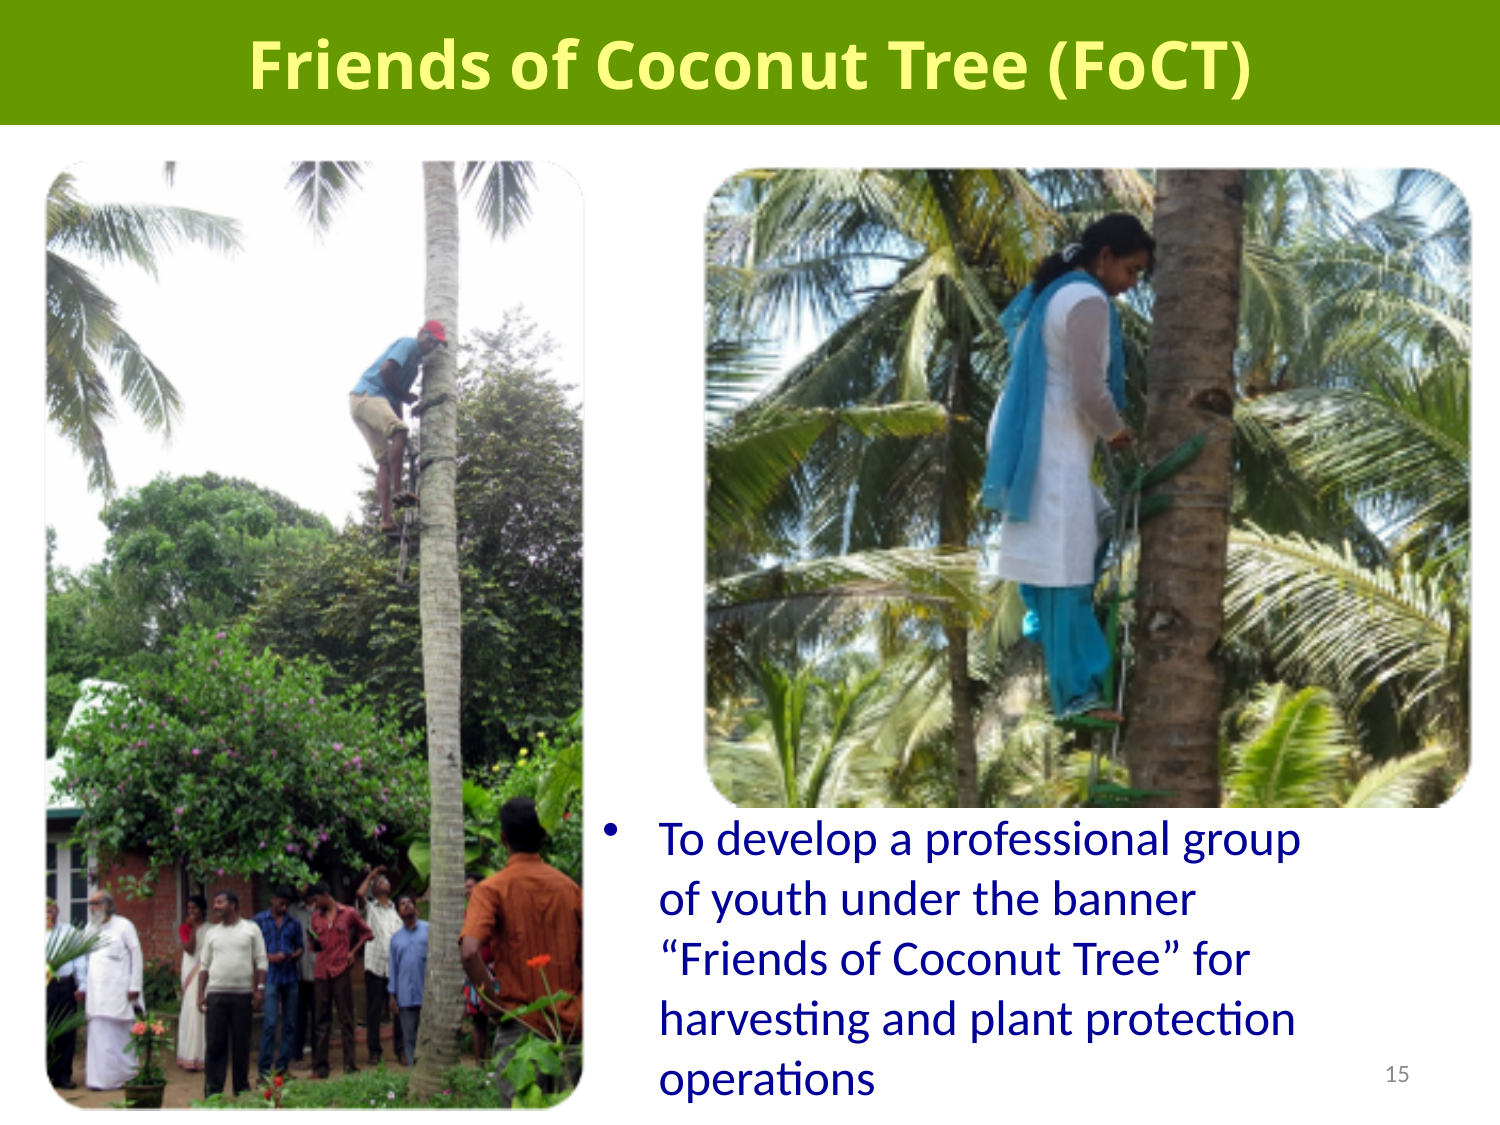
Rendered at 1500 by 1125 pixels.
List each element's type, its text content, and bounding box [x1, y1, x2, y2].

text_box To develop a professional group of youth under the banner “Friends of Coconut Tree” for harvesting and plant protection operations [593, 797, 1363, 1113]
slide_number 15 [1363, 1042, 1425, 1103]
picture [40, 160, 589, 1111]
title Friends of Coconut Tree (FoCT) [0, 0, 1500, 125]
picture [699, 167, 1479, 808]
